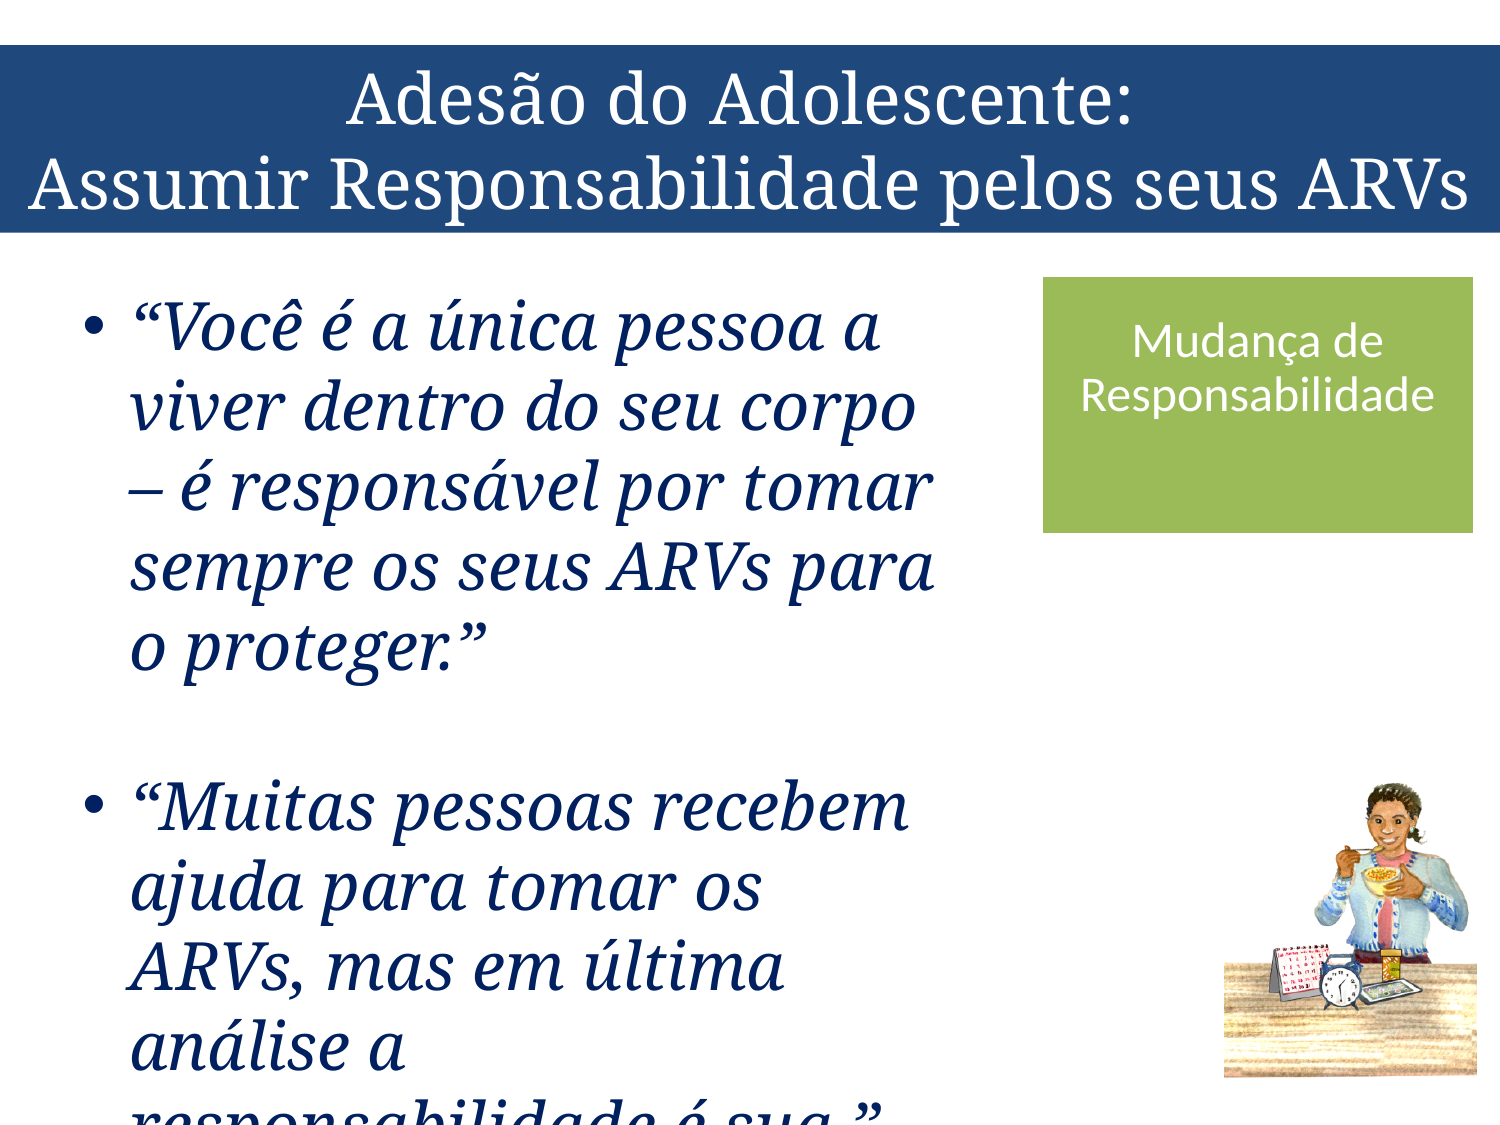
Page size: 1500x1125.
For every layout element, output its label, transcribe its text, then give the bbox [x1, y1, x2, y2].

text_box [1040, 274, 1476, 536]
picture [1224, 712, 1478, 1113]
title Adesão do Adolescente: Assumir Responsabilidade pelos seus ARVs [0, 45, 1500, 233]
text_box [725, 537, 775, 588]
text_box “Você é a única pessoa a viver dentro do seu corpo – é responsável por tomar sempre os seus ARVs para o proteger.” “Muitas pessoas recebem ajuda para tomar os ARVs, mas em última análise a responsabilidade é sua.” [67, 276, 955, 1125]
